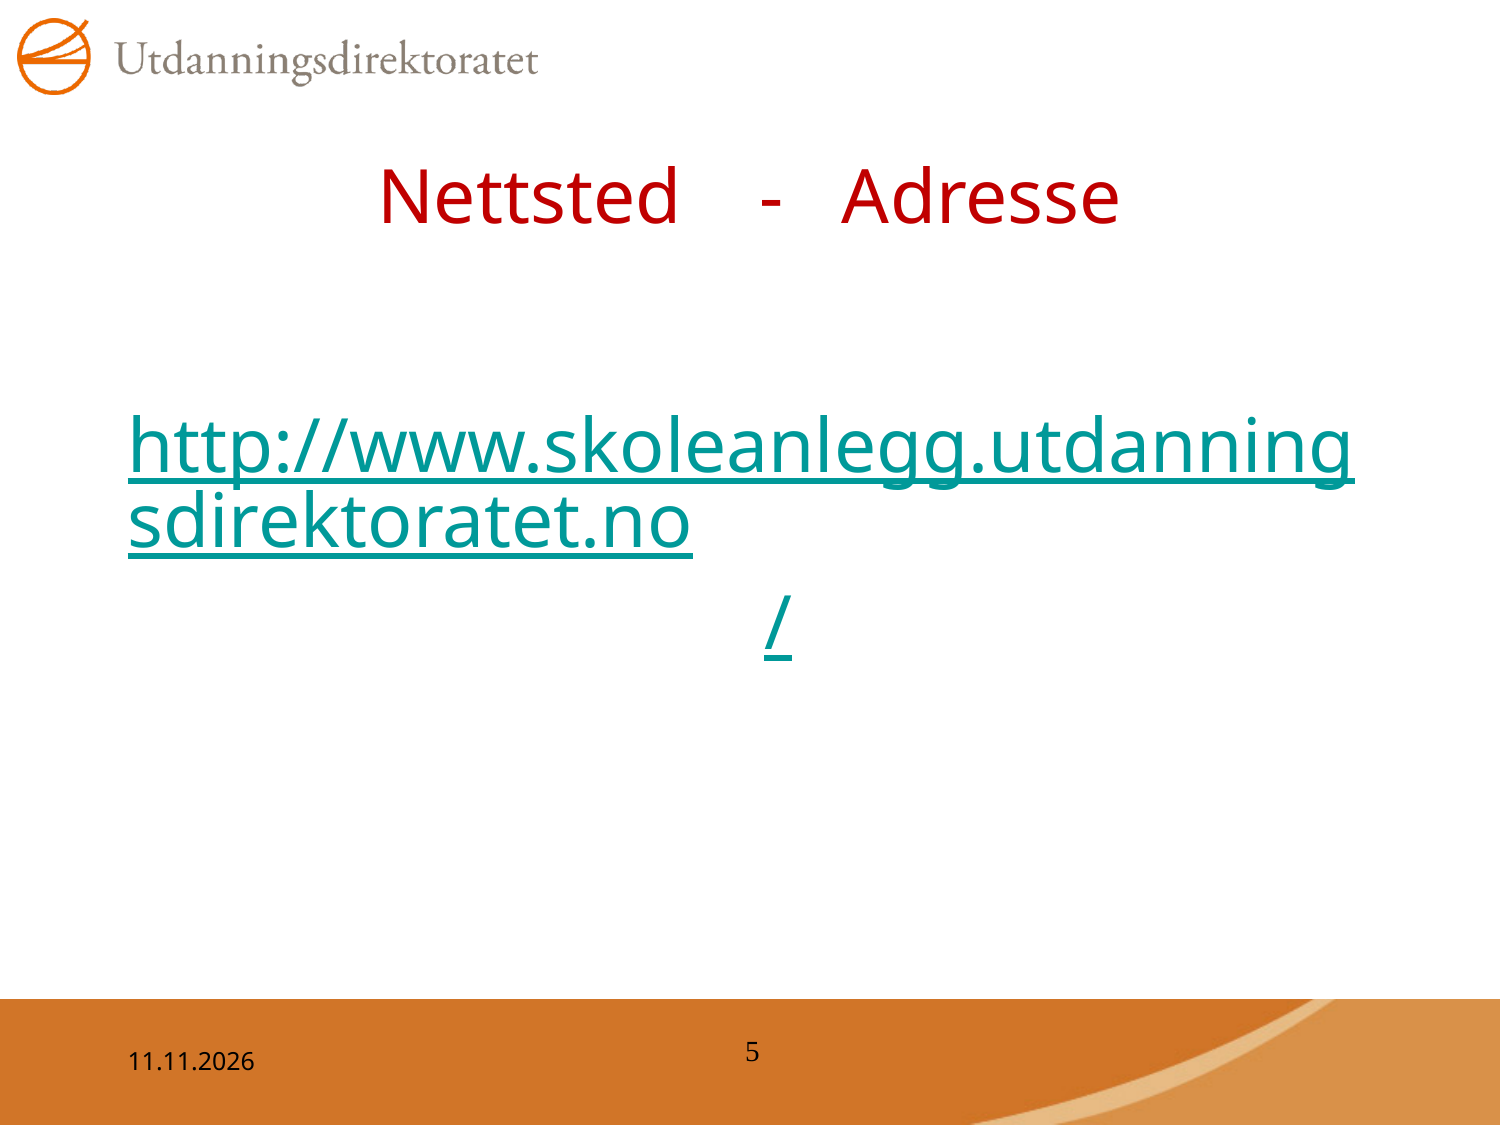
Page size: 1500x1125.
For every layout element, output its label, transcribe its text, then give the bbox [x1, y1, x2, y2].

picture [17, 18, 538, 95]
picture [0, 999, 1500, 1125]
title Nettsted - Adresse [112, 99, 1388, 288]
slide_number 5 [674, 1024, 776, 1101]
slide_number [112, 1037, 426, 1088]
list http://www.skoleanlegg.utdanningsdirektoratet.no/ [112, 324, 1388, 1001]
